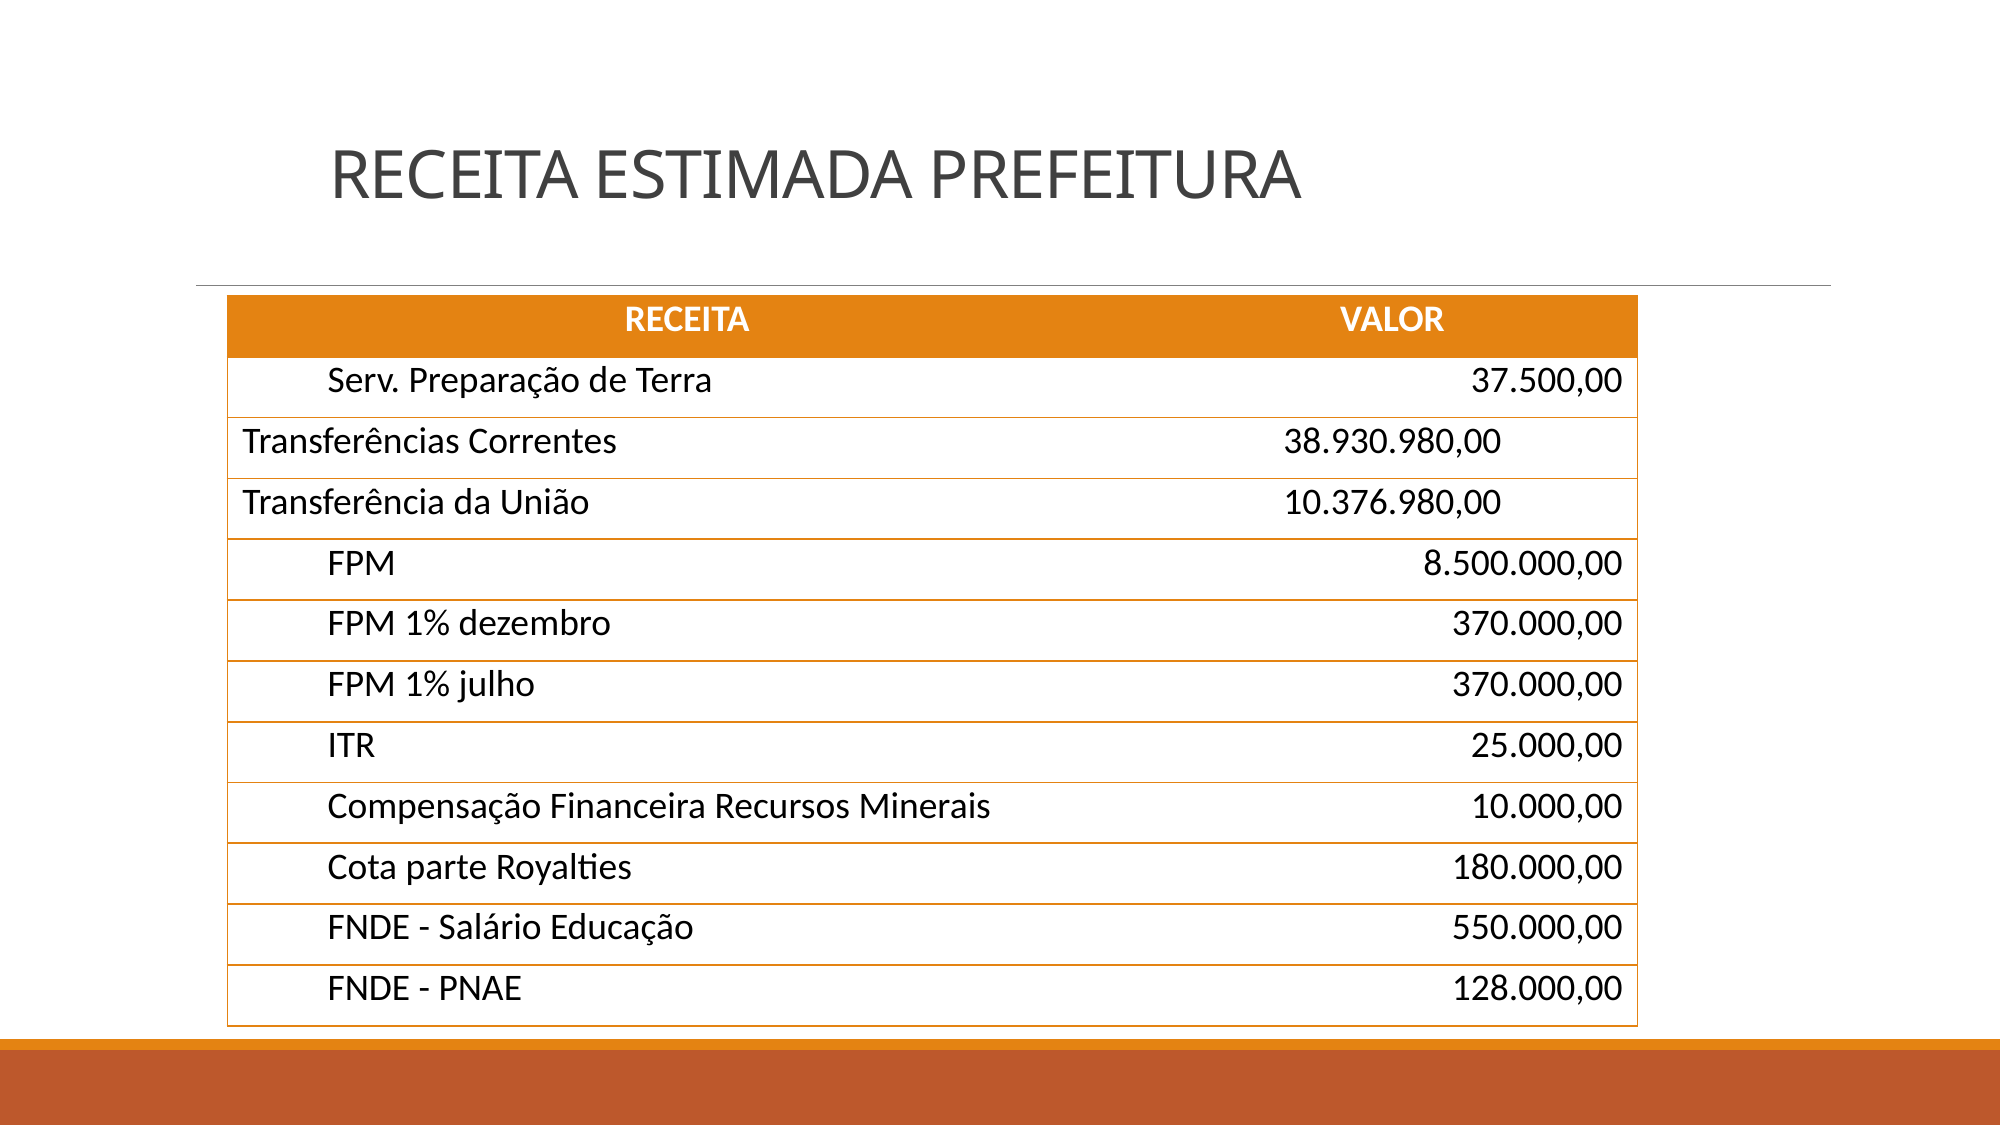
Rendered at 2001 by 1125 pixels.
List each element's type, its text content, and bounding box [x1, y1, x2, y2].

table_cell FNDE - Salário Educação [228, 905, 1147, 964]
table_cell FPM 1% julho [228, 662, 1147, 721]
table_cell 128.000,00 [1147, 966, 1637, 1025]
table_cell Cota parte Royalties [228, 844, 1147, 903]
table_cell ITR [228, 723, 1147, 782]
table_cell 38.930.980,00 [1147, 418, 1637, 478]
table_cell 8.500.000,00 [1147, 540, 1637, 599]
table_cell 370.000,00 [1147, 601, 1637, 660]
table_cell 37.500,00 [1147, 358, 1637, 417]
table_header VALOR [1147, 297, 1637, 356]
table_header RECEITA [228, 297, 1147, 356]
table_cell 370.000,00 [1147, 662, 1637, 721]
table_cell 10.376.980,00 [1147, 479, 1637, 538]
table_cell 25.000,00 [1147, 723, 1637, 782]
table_cell Compensação Financeira Recursos Minerais [228, 783, 1147, 842]
table_cell Serv. Preparação de Terra [228, 358, 1147, 417]
title RECEITA ESTIMADA PREFEITURA [111, 99, 1522, 220]
table_cell FNDE - PNAE [228, 966, 1147, 1025]
table_cell 10.000,00 [1147, 783, 1637, 842]
table_cell FPM 1% dezembro [228, 601, 1147, 660]
table_cell 180.000,00 [1147, 844, 1637, 903]
table_cell 550.000,00 [1147, 905, 1637, 964]
table_cell FPM [228, 540, 1147, 599]
table_cell Transferências Correntes [228, 418, 1147, 478]
table_cell Transferência da União [228, 479, 1147, 538]
